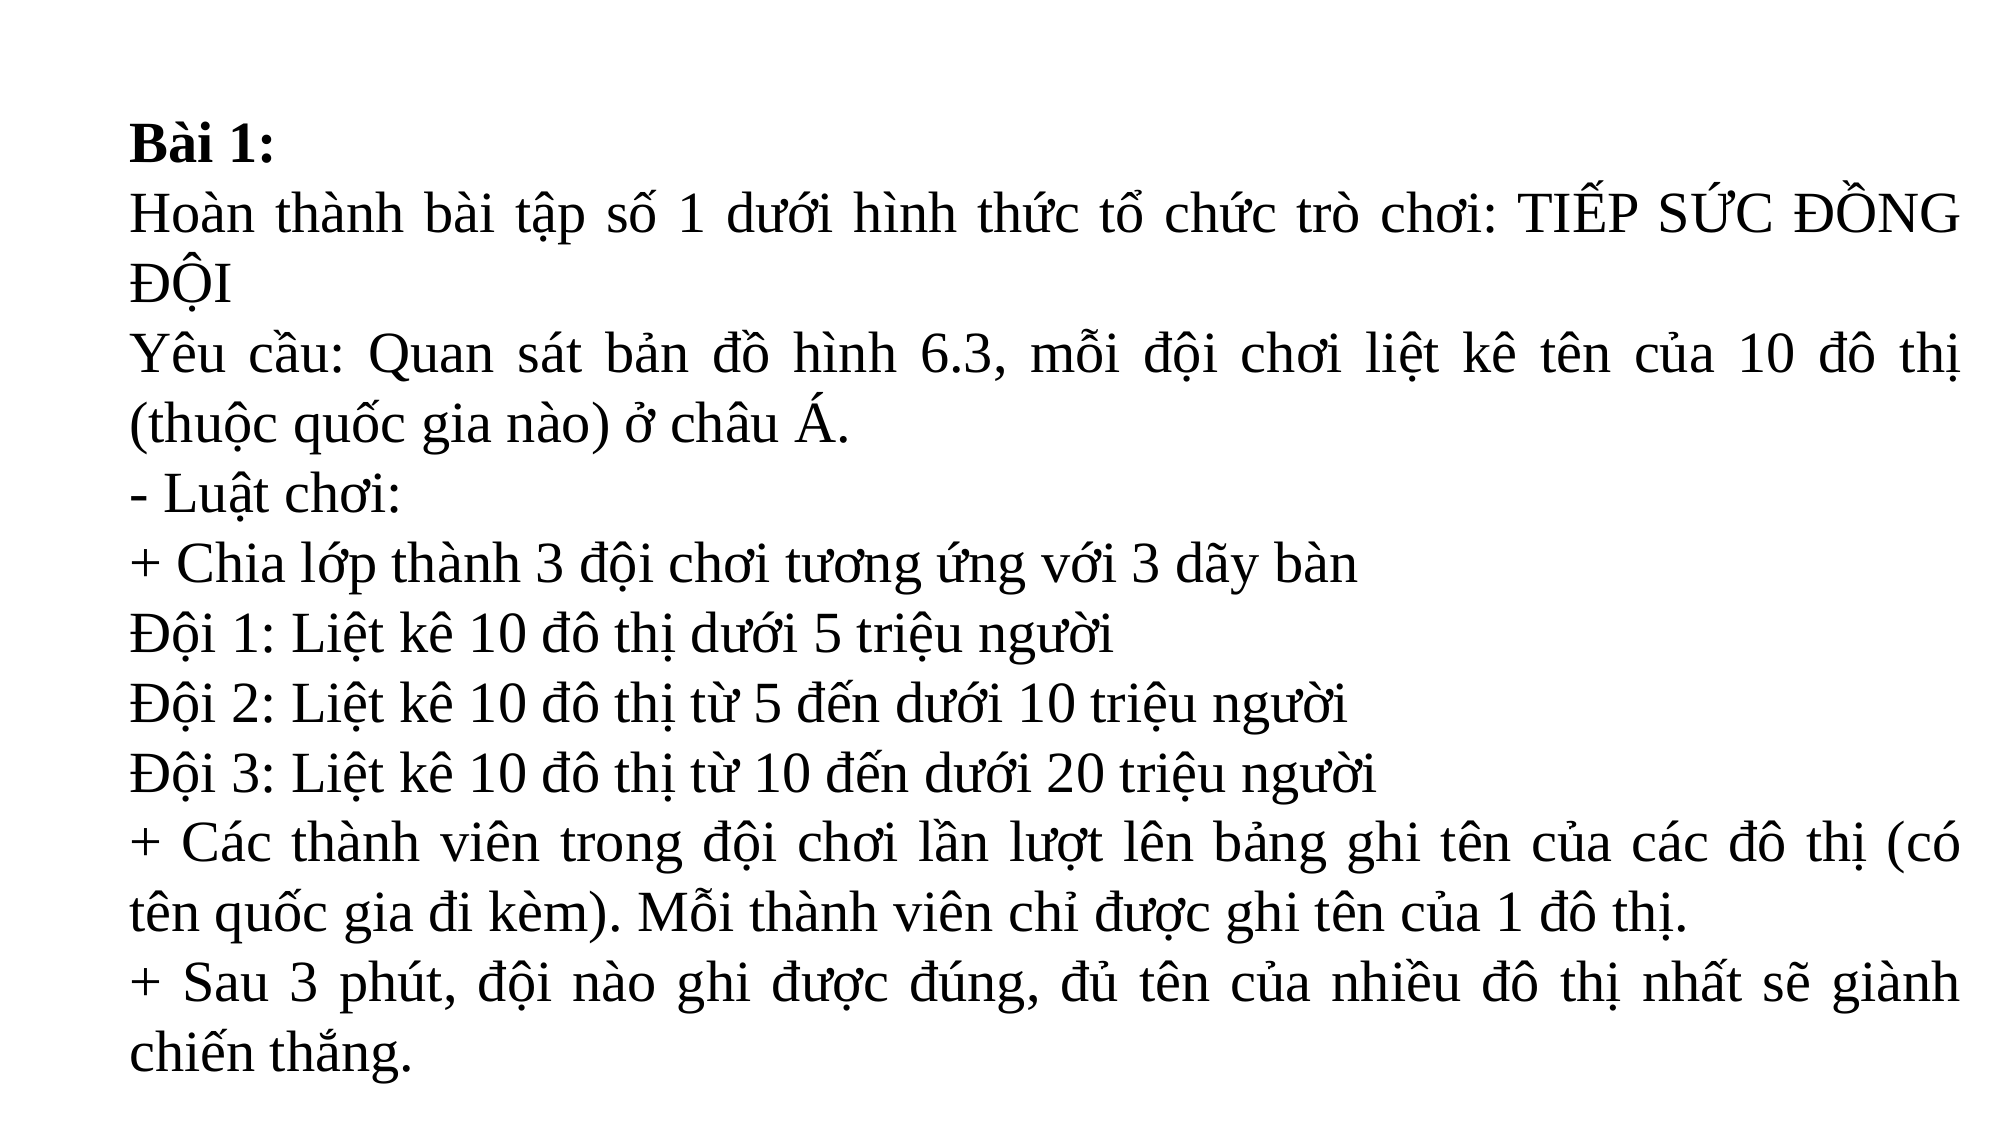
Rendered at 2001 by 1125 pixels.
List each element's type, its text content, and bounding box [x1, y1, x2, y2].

text_box Bài 1: Hoàn thành bài tập số 1 dưới hình thức tổ chức trò chơi: TIẾP SỨC ĐỒNG ĐỘI Yêu cầu: Quan sát bản đồ hình 6.3, mỗi đội chơi liệt kê tên của 10 đô thị (thuộc quốc gia nào) ở châu Á. - Luật chơi: + Chia lớp thành 3 đội chơi tương ứng với 3 dãy bàn Đội 1: Liệt kê 10 đô thị dưới 5 triệu người Đội 2: Liệt kê 10 đô thị từ 5 đến dưới 10 triệu người Đội 3: Liệt kê 10 đô thị từ 10 đến dưới 20 triệu người + Các thành viên trong đội chơi lần lượt lên bảng ghi tên của các đô thị (có tên quốc gia đi kèm). Mỗi thành viên chỉ được ghi tên của 1 đô thị. + Sau 3 phút, đội nào ghi được đúng, đủ tên của nhiều đô thị nhất sẽ giành chiến thắng. [114, 96, 1978, 1091]
